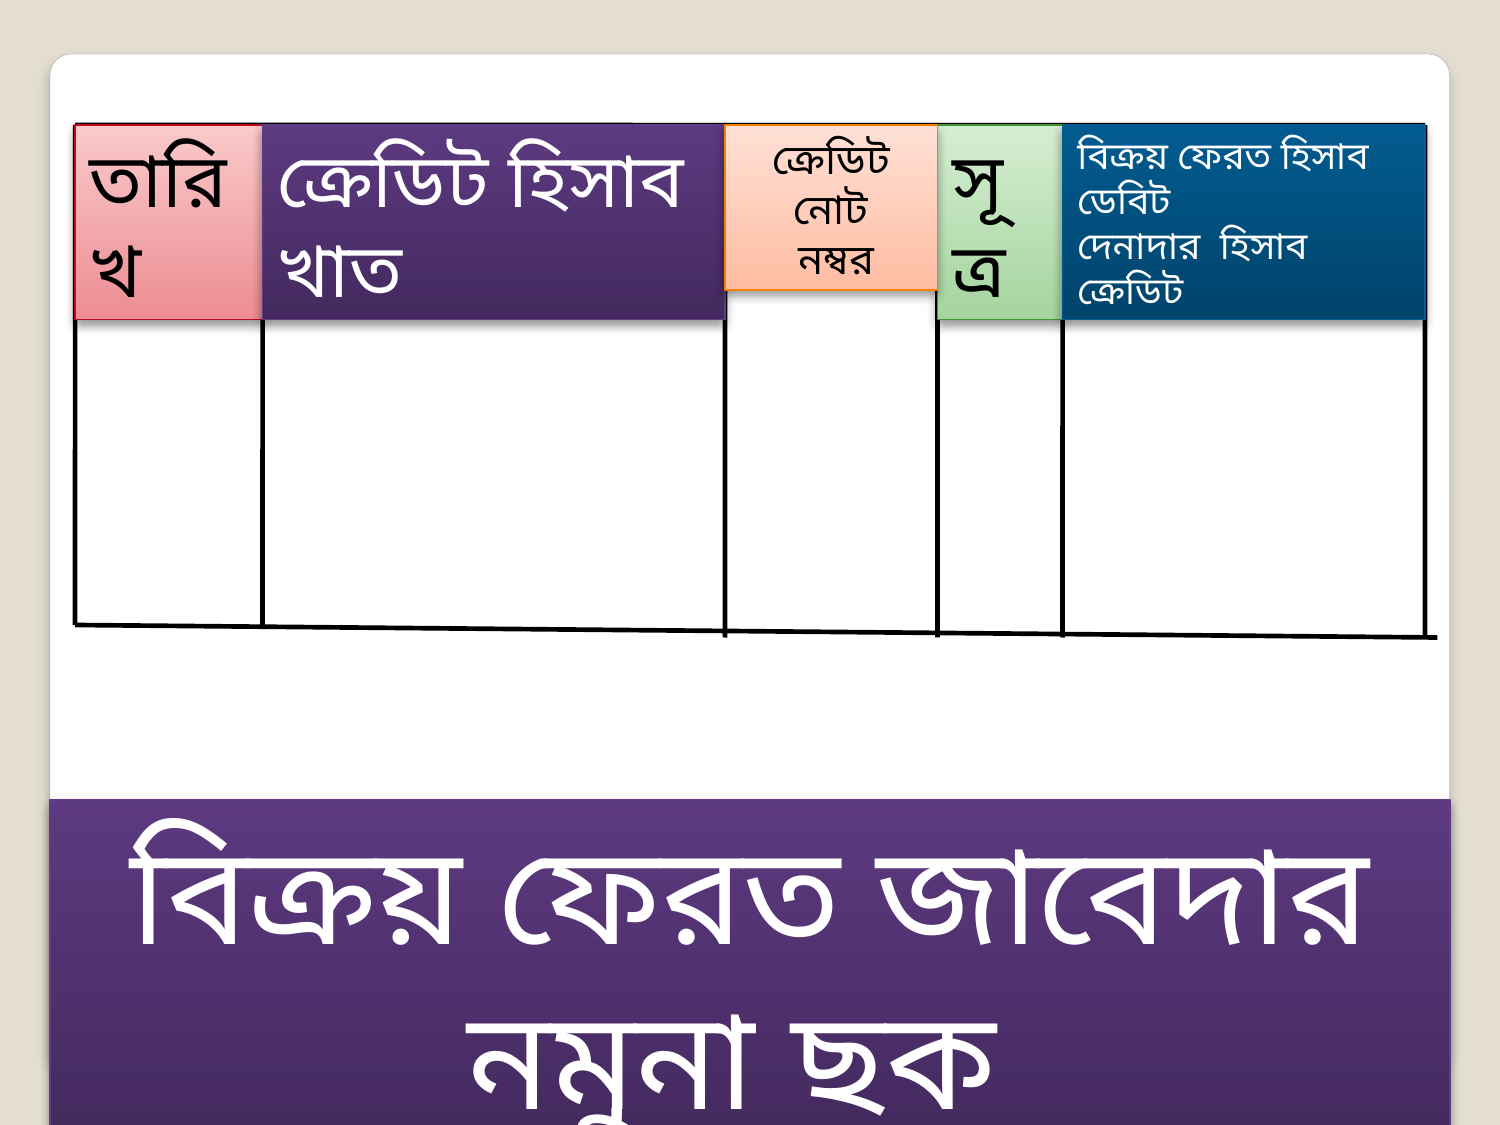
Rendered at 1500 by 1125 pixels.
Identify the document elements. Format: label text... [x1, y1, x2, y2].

text_box বিক্রয় ফেরত জাবেদার নমুনা ছক [49, 799, 1451, 1125]
text_box ক্রেডিট হিসাব খাত [262, 138, 717, 224]
text_box বিক্রয় ফেরত হিসাব ডেবিট দেনাদার হিসাব ক্রেডিট [1062, 134, 1426, 224]
text_box ক্রেডিট নোট নম্বর [724, 238, 938, 291]
text_box ক্রেডিট নোট নম্বর [724, 138, 938, 224]
text_box সূত্র [937, 238, 1054, 320]
text_box তারিখ [74, 233, 254, 320]
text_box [74, 624, 1438, 638]
text_box তারিখ [74, 133, 254, 224]
text_box সূত্র [945, 138, 1054, 224]
text_box বিক্রয় ফেরত হিসাব ডেবিট দেনাদার হিসাব ক্রেডিট [1062, 234, 1426, 320]
text_box ক্রেডিট হিসাব খাত [262, 238, 726, 320]
